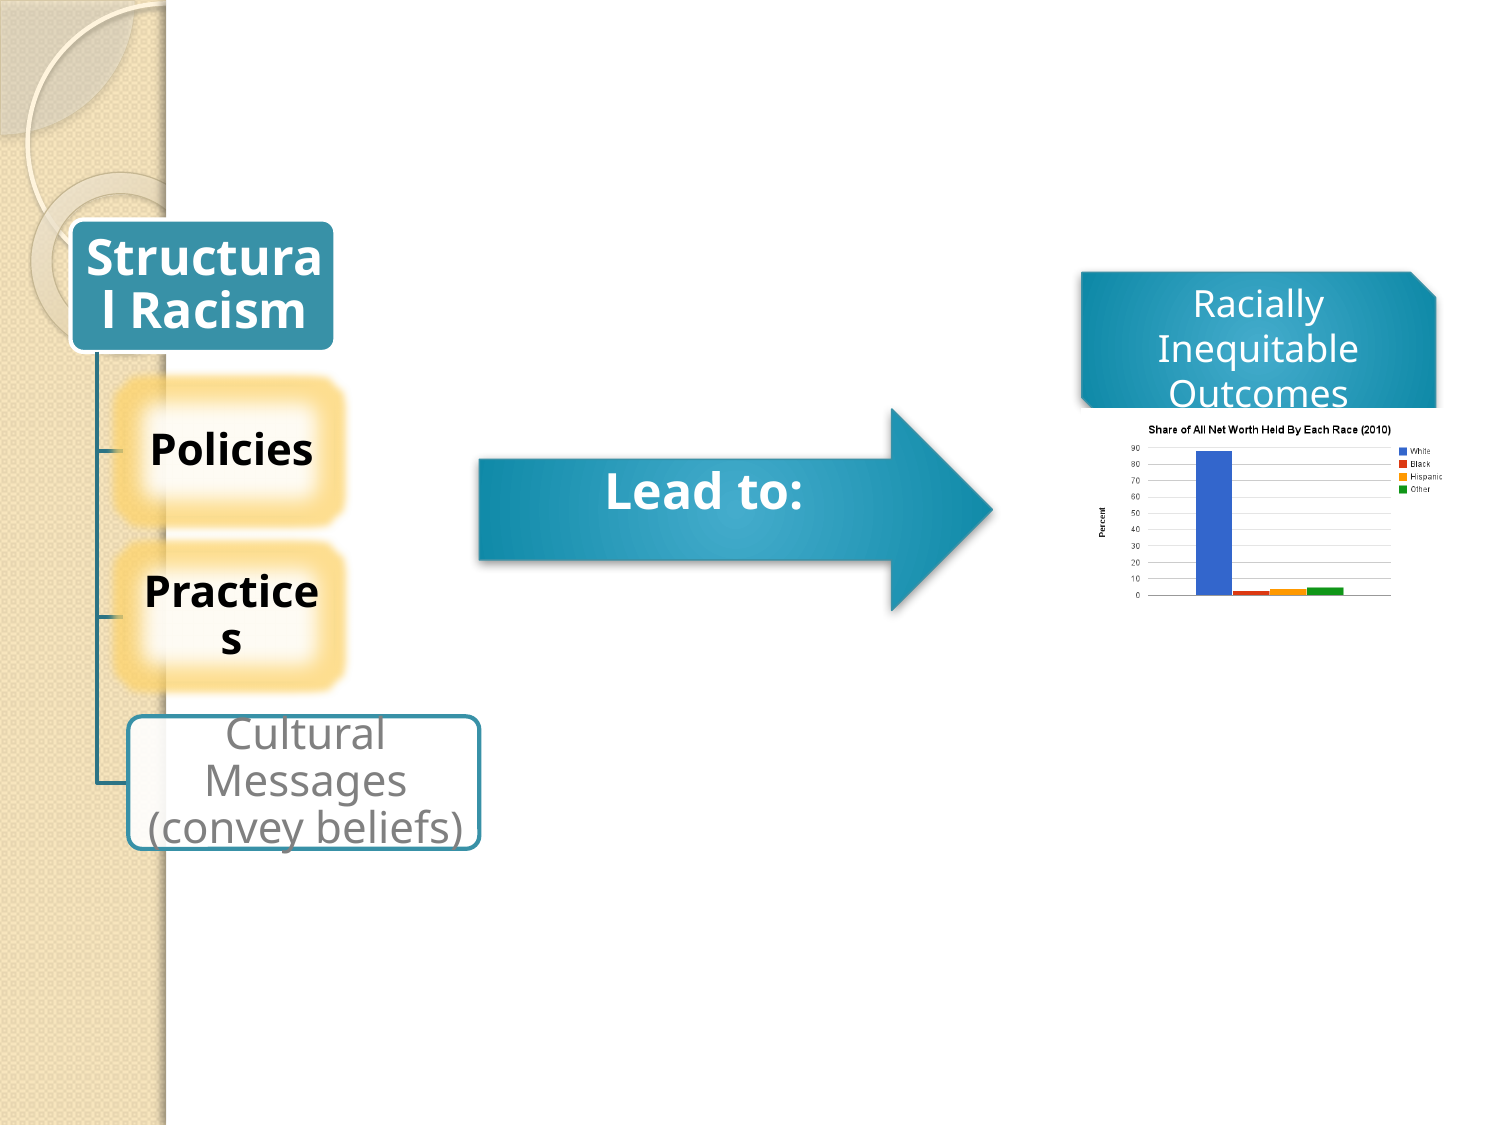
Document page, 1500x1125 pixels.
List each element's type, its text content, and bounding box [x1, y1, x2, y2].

text_box Lead to: [487, 408, 993, 612]
text_box Racially Inequitable Outcomes [1081, 271, 1437, 405]
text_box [65, 219, 480, 850]
picture [1081, 408, 1464, 611]
